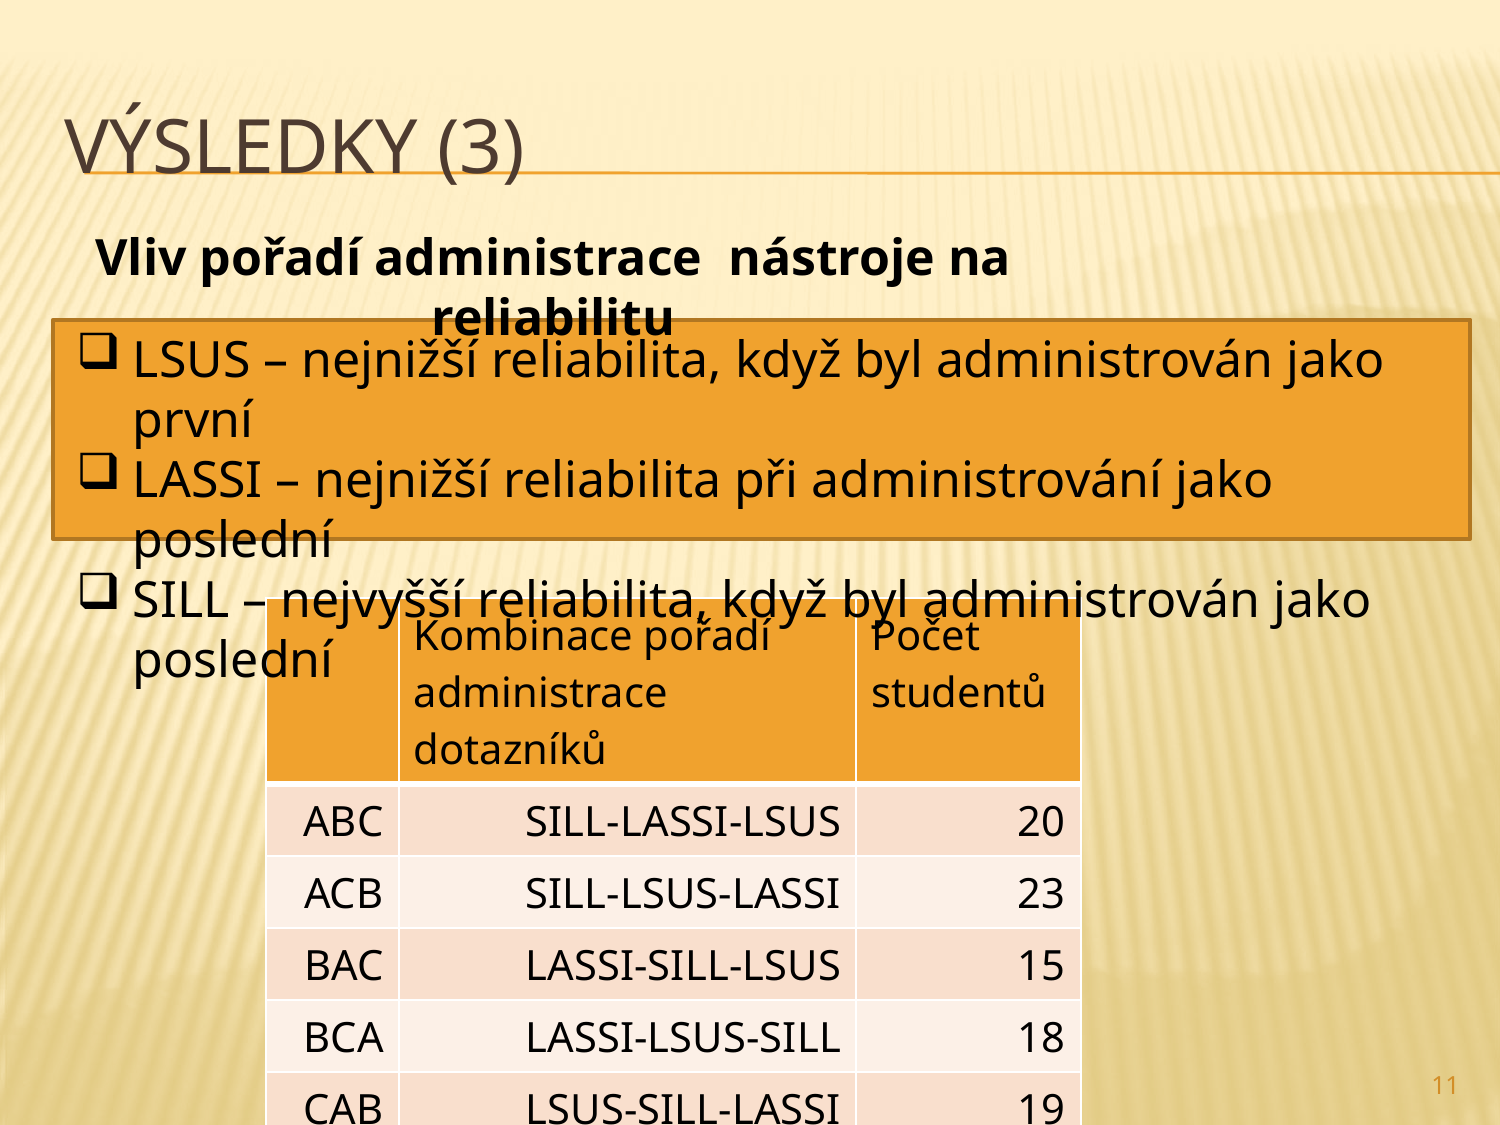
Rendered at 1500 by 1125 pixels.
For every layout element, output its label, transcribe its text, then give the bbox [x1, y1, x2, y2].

table_header Kombinace pořadí administrace dotazníků [400, 695, 855, 781]
table_cell 20 [857, 787, 1080, 855]
table_cell CAB [267, 1073, 398, 1125]
text_box Vliv pořadí administrace nástroje na reliabilitu [29, 218, 1078, 354]
table_cell BAC [267, 929, 398, 999]
table_cell ACB [267, 857, 398, 927]
table_cell BCA [267, 1001, 398, 1071]
table_cell SILL-LSUS-LASSI [400, 857, 855, 927]
table_cell SILL-LASSI-LSUS [400, 787, 855, 855]
text_box LSUS – nejnižší reliabilita, když byl administrován jako první LASSI – nejnižší reliabilita při administrování jako poslední SILL – nejvyšší reliabilita, když byl administrován jako poslední [61, 319, 1462, 695]
table_cell LSUS-SILL-LASSI [400, 1073, 855, 1125]
text_box [1078, 318, 1472, 541]
table_cell LASSI-LSUS-SILL [400, 1001, 855, 1071]
table_cell LASSI-SILL-LSUS [400, 929, 855, 999]
text_box [51, 354, 61, 541]
slide_number 11 [1350, 1061, 1475, 1103]
table_cell ABC [267, 787, 398, 855]
table_cell 23 [857, 857, 1080, 927]
table_header Počet studentů [857, 695, 1080, 781]
table_cell 19 [857, 1073, 1080, 1125]
table_header [267, 695, 398, 781]
title Výsledky (3) [50, 75, 1475, 213]
table_cell 18 [857, 1001, 1080, 1071]
table_cell 15 [857, 929, 1080, 999]
